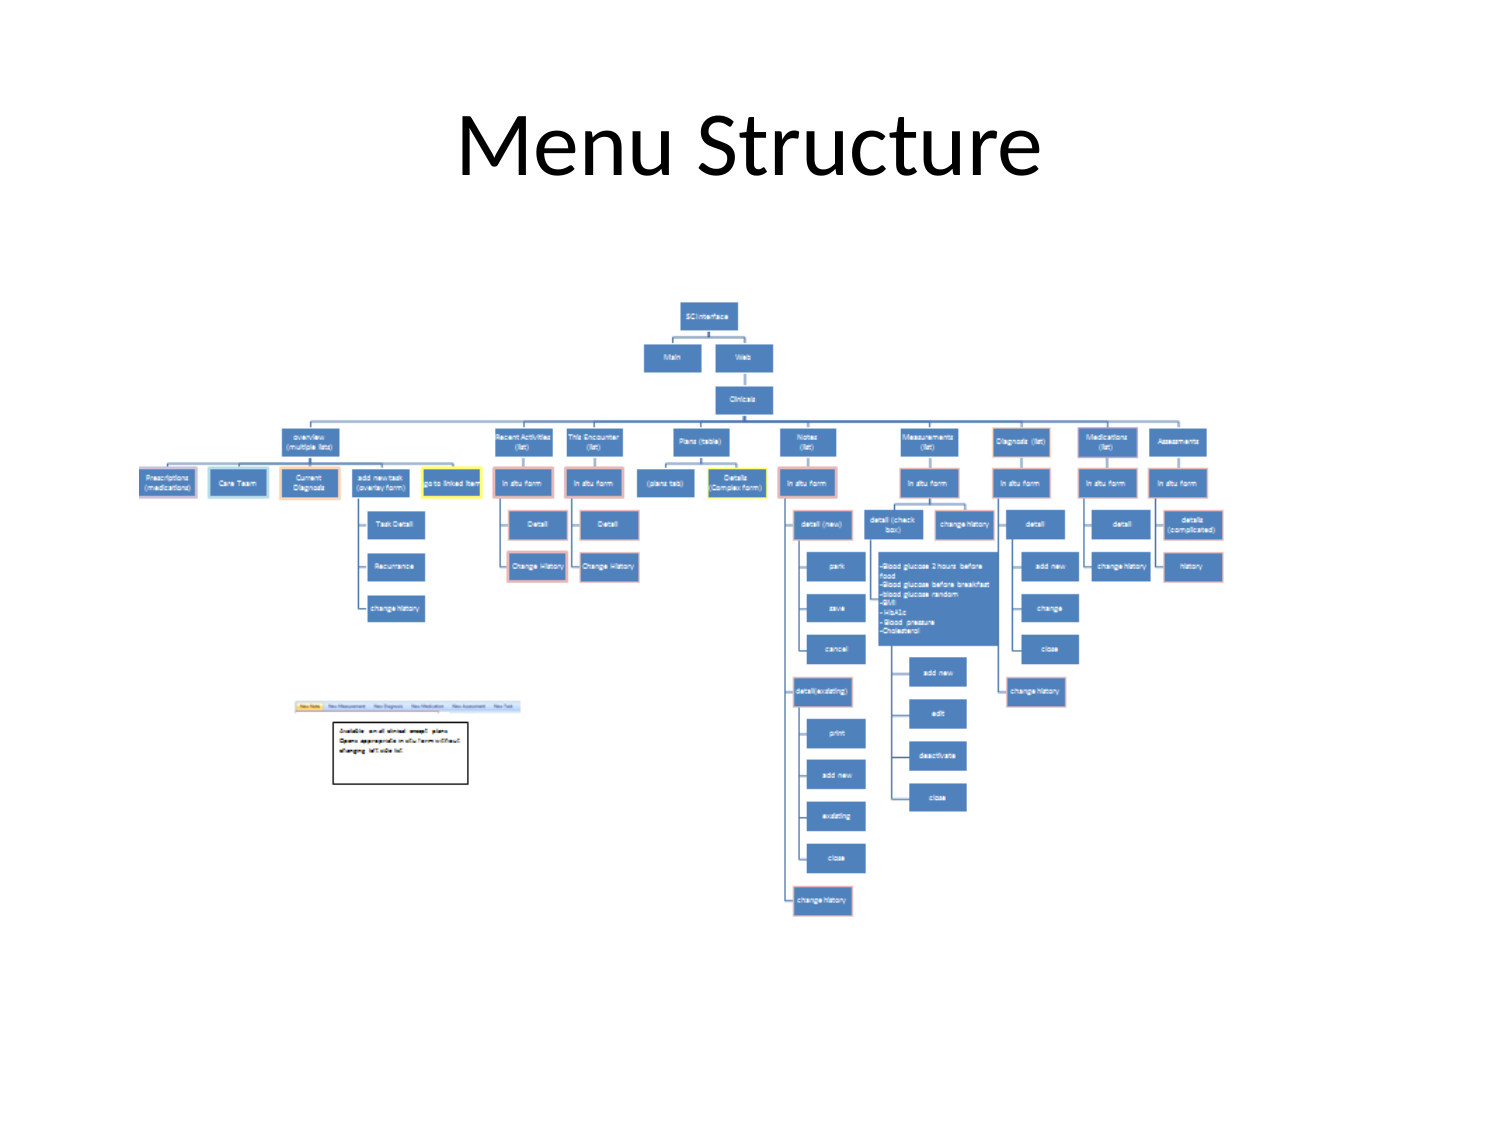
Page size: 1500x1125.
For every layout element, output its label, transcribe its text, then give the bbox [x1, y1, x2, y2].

title Menu Structure [75, 45, 1425, 233]
picture [139, 231, 1235, 980]
